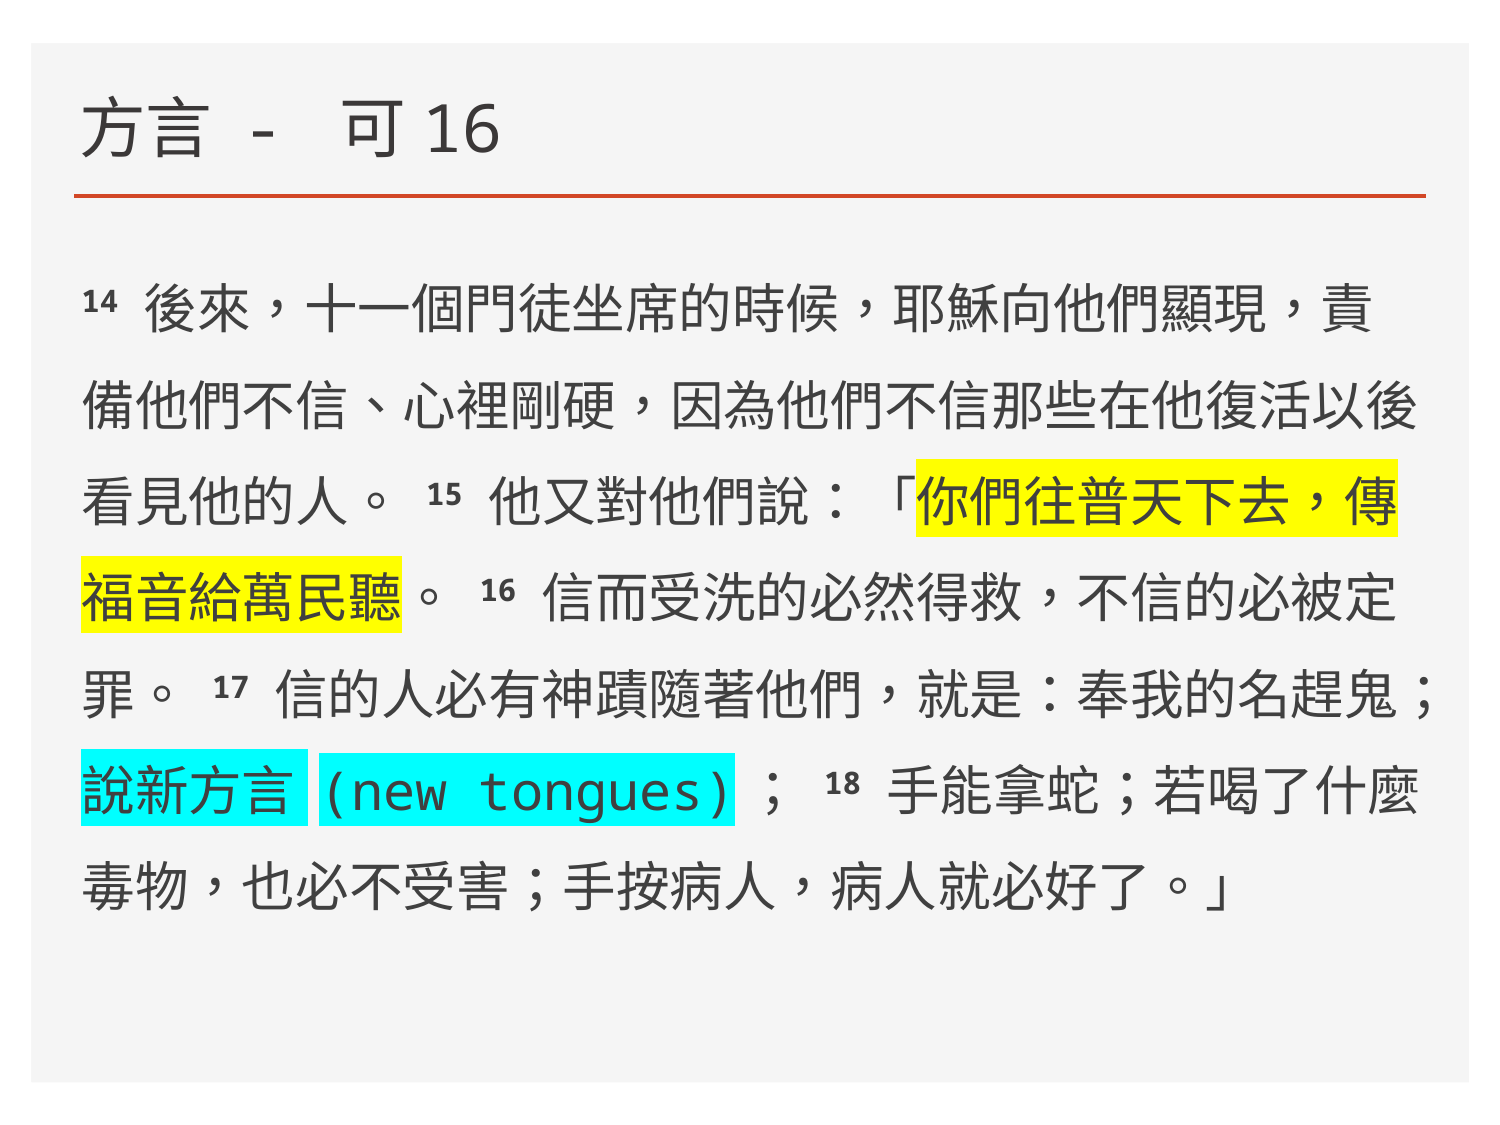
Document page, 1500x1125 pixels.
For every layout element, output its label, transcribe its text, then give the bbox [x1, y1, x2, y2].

title 方言 - 可16 [64, 73, 911, 179]
list 14 後來，十一個門徒坐席的時候，耶穌向他們顯現，責備他們不信、心裡剛硬，因為他們不信那些在他復活以後看見他的人。 15 他又對他們說：「你們往普天下去，傳福音給萬民聽。 16 信而受洗的必然得救，不信的必被定罪。 17 信的人必有神蹟隨著他們，就是：奉我的名趕鬼；說新方言 (new tongues)； 18 手能拿蛇；若喝了什麼毒物，也必不受害；手按病人，病人就必好了。」 [66, 235, 1441, 975]
